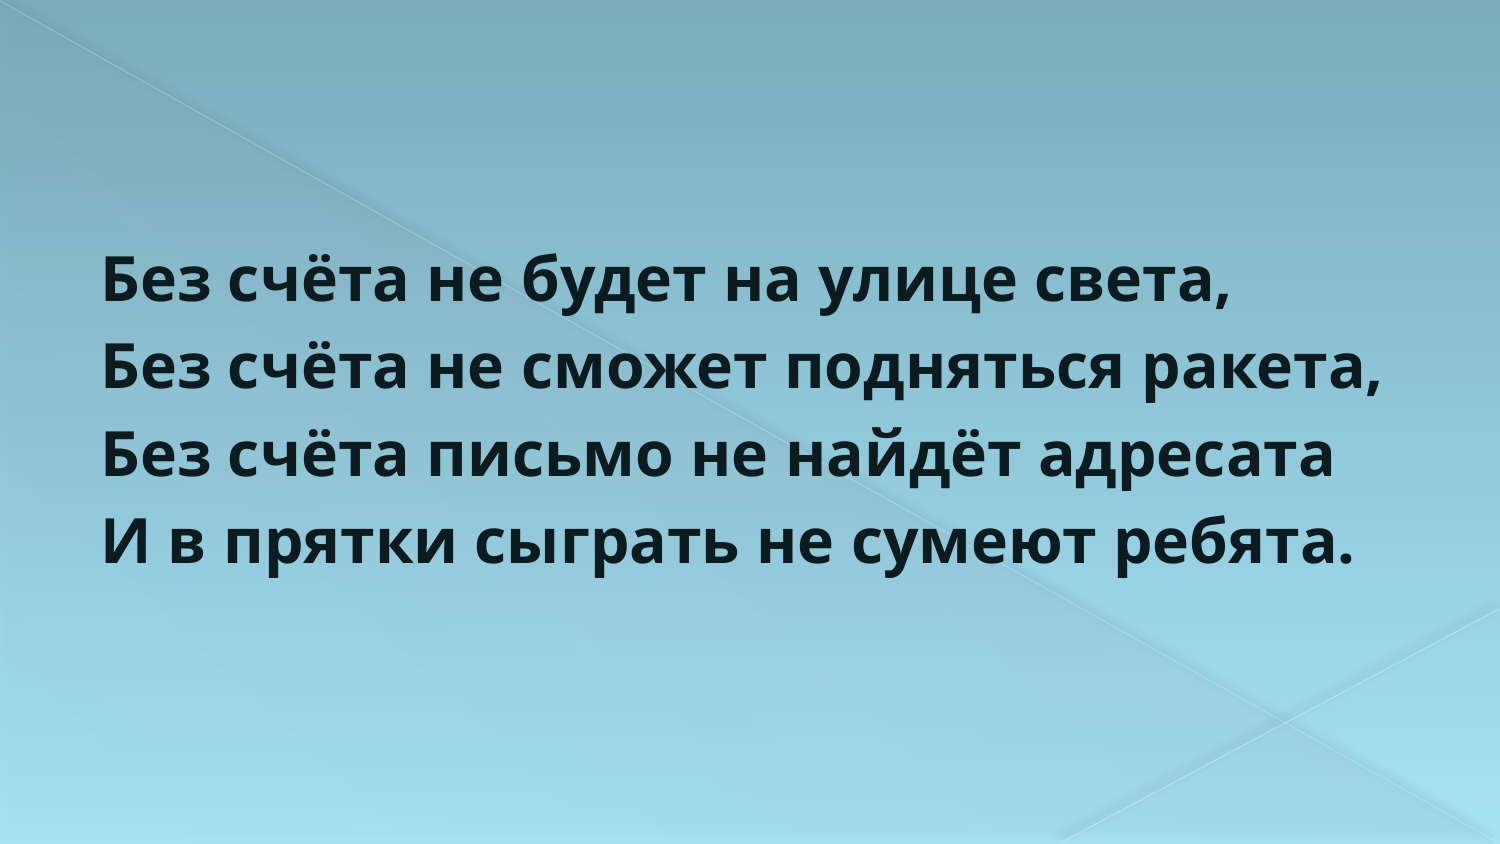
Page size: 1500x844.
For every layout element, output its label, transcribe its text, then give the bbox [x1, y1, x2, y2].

list Без счёта не будет на улице света, Без счёта не сможет подняться ракета, Без счёта письмо не найдёт адресата И в прятки сыграть не сумеют ребята. [75, 231, 1425, 795]
